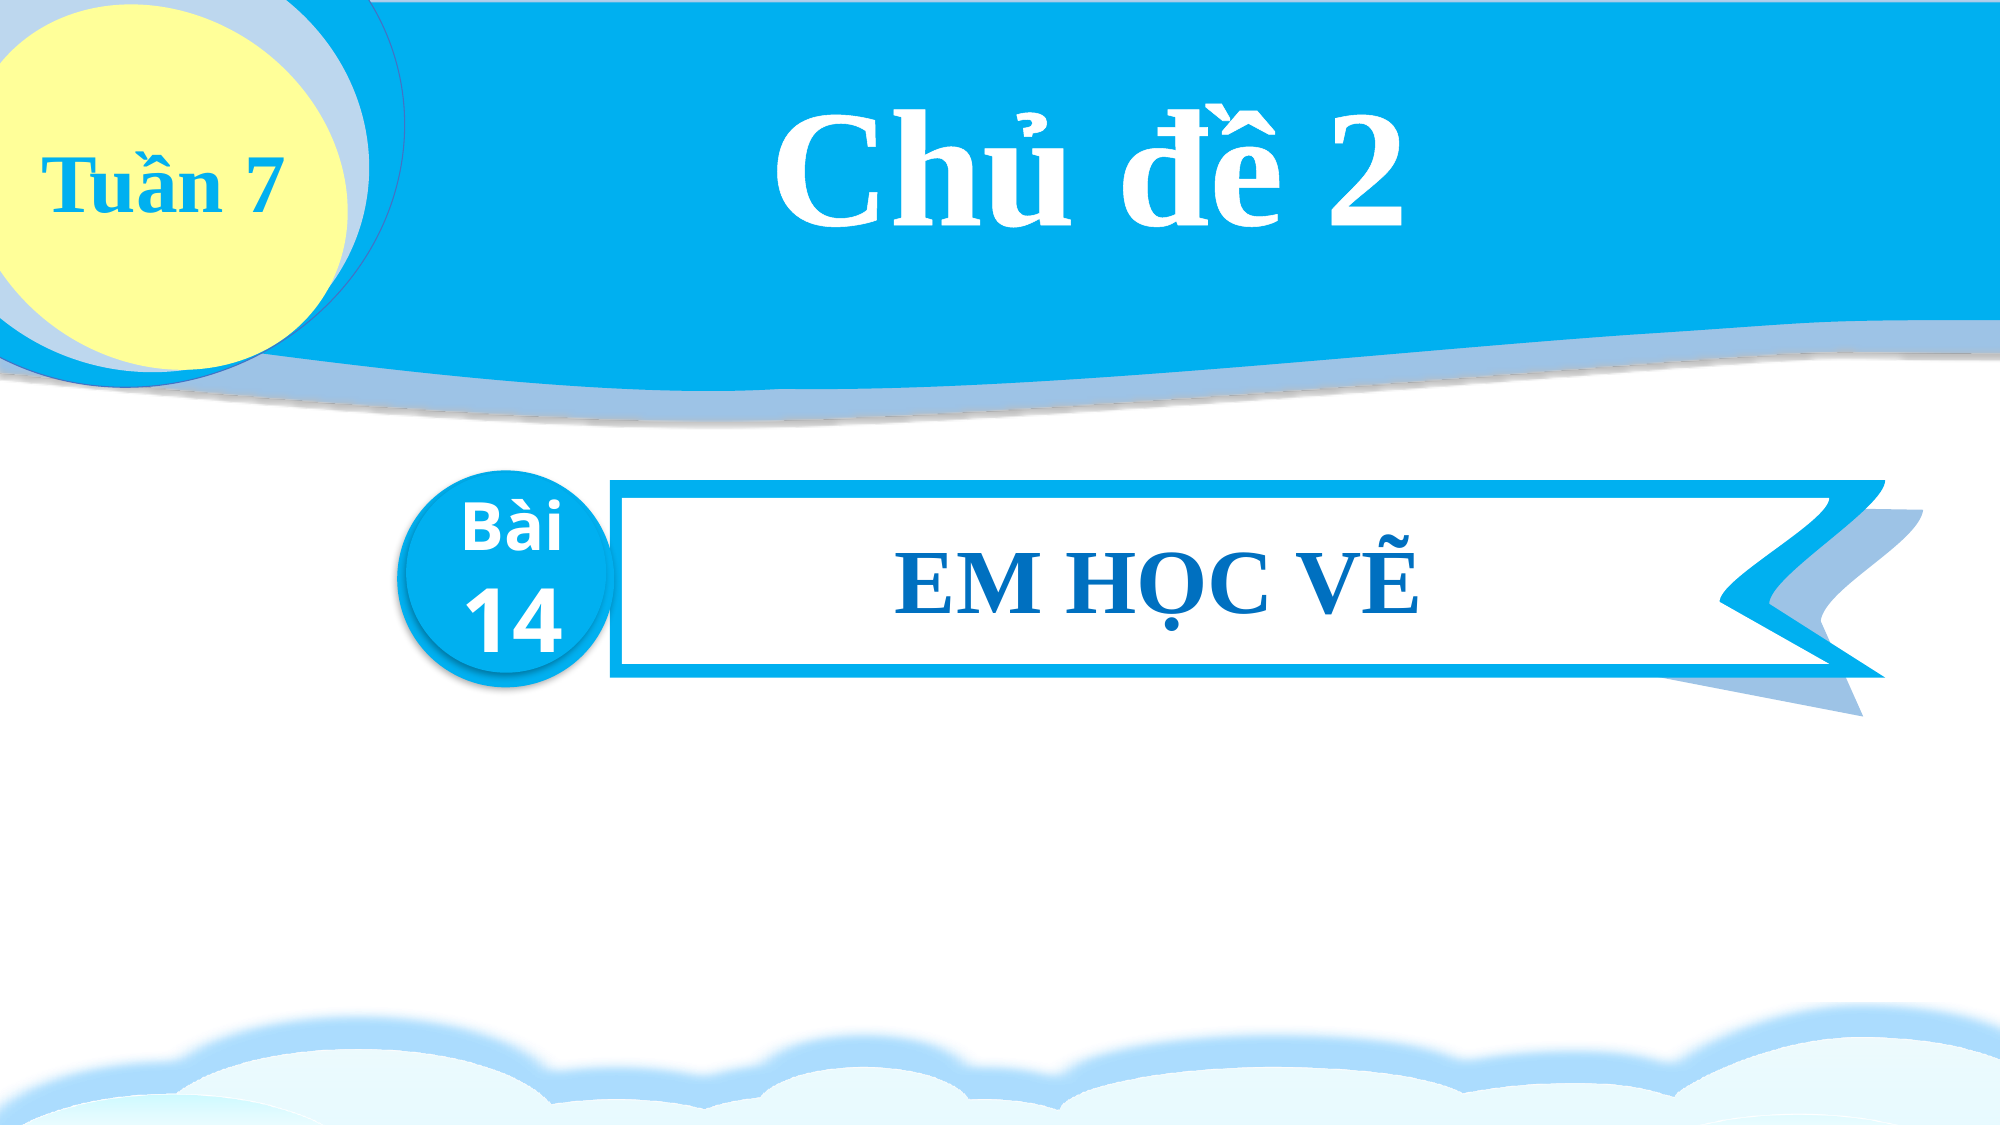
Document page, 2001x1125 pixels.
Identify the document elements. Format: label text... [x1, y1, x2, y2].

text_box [0, 0, 407, 386]
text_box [397, 470, 615, 688]
text_box [197, 321, 2000, 417]
text_box Chủ đề 2 [407, 48, 1873, 269]
picture [0, 1002, 2000, 1125]
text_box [609, 480, 1913, 694]
text_box [407, 2, 2000, 391]
